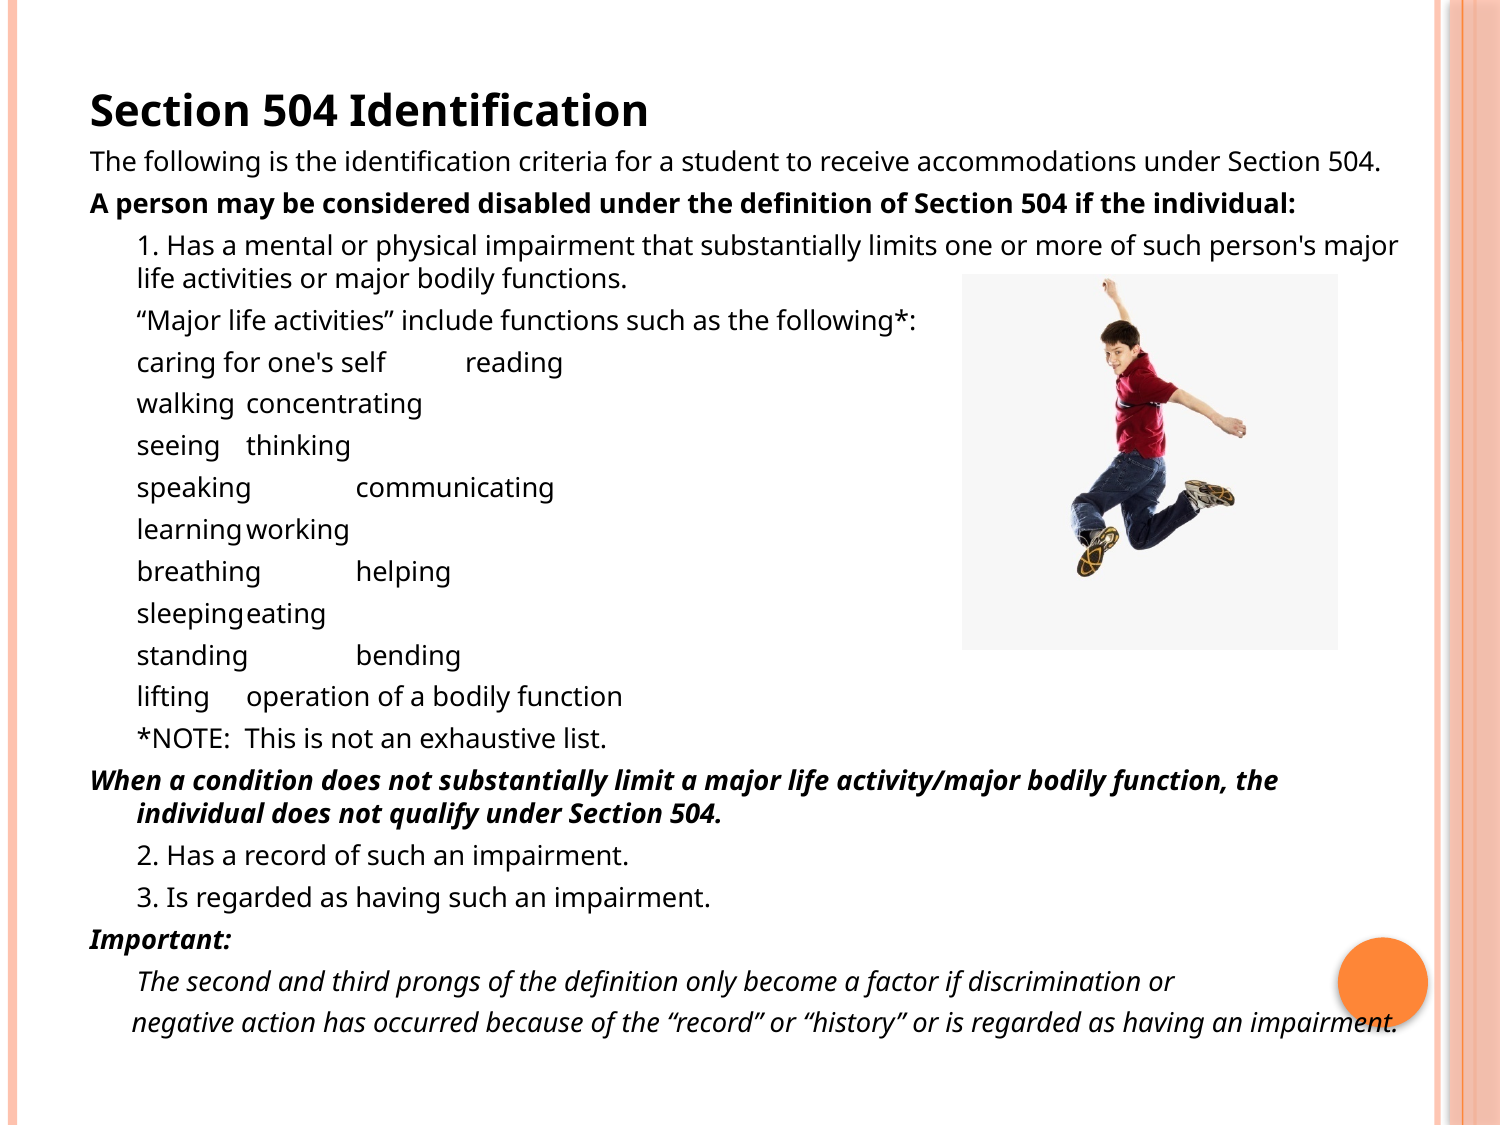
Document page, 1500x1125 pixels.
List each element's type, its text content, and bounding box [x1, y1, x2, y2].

picture [961, 274, 1338, 651]
list Section 504 Identification The following is the identification criteria for a student to receive accommodations under Section 504. A person may be considered disabled under the definition of Section 504 if the individual: 1. Has a mental or physical impairment that substantially limits one or more of such person's major life activities or major bodily functions. “Major life activities” include functions such as the following*: caring for one's self reading walking concentrating seeing thinking speaking communicating learning working breathing helping sleeping eating standing bending lifting operation of a bodily function *NOTE: This is not an exhaustive list. When a condition does not substantially limit a major life activity/major bodily function, the individual does not qualify under Section 504. 2. Has a record of such an impairment. 3. Is regarded as having such an impairment. Important: The second and third prongs of the definition only become a factor if discrimination or negative action has occurred because of the “record” or “history” or is regarded as having an impairment. [75, 75, 1425, 1075]
